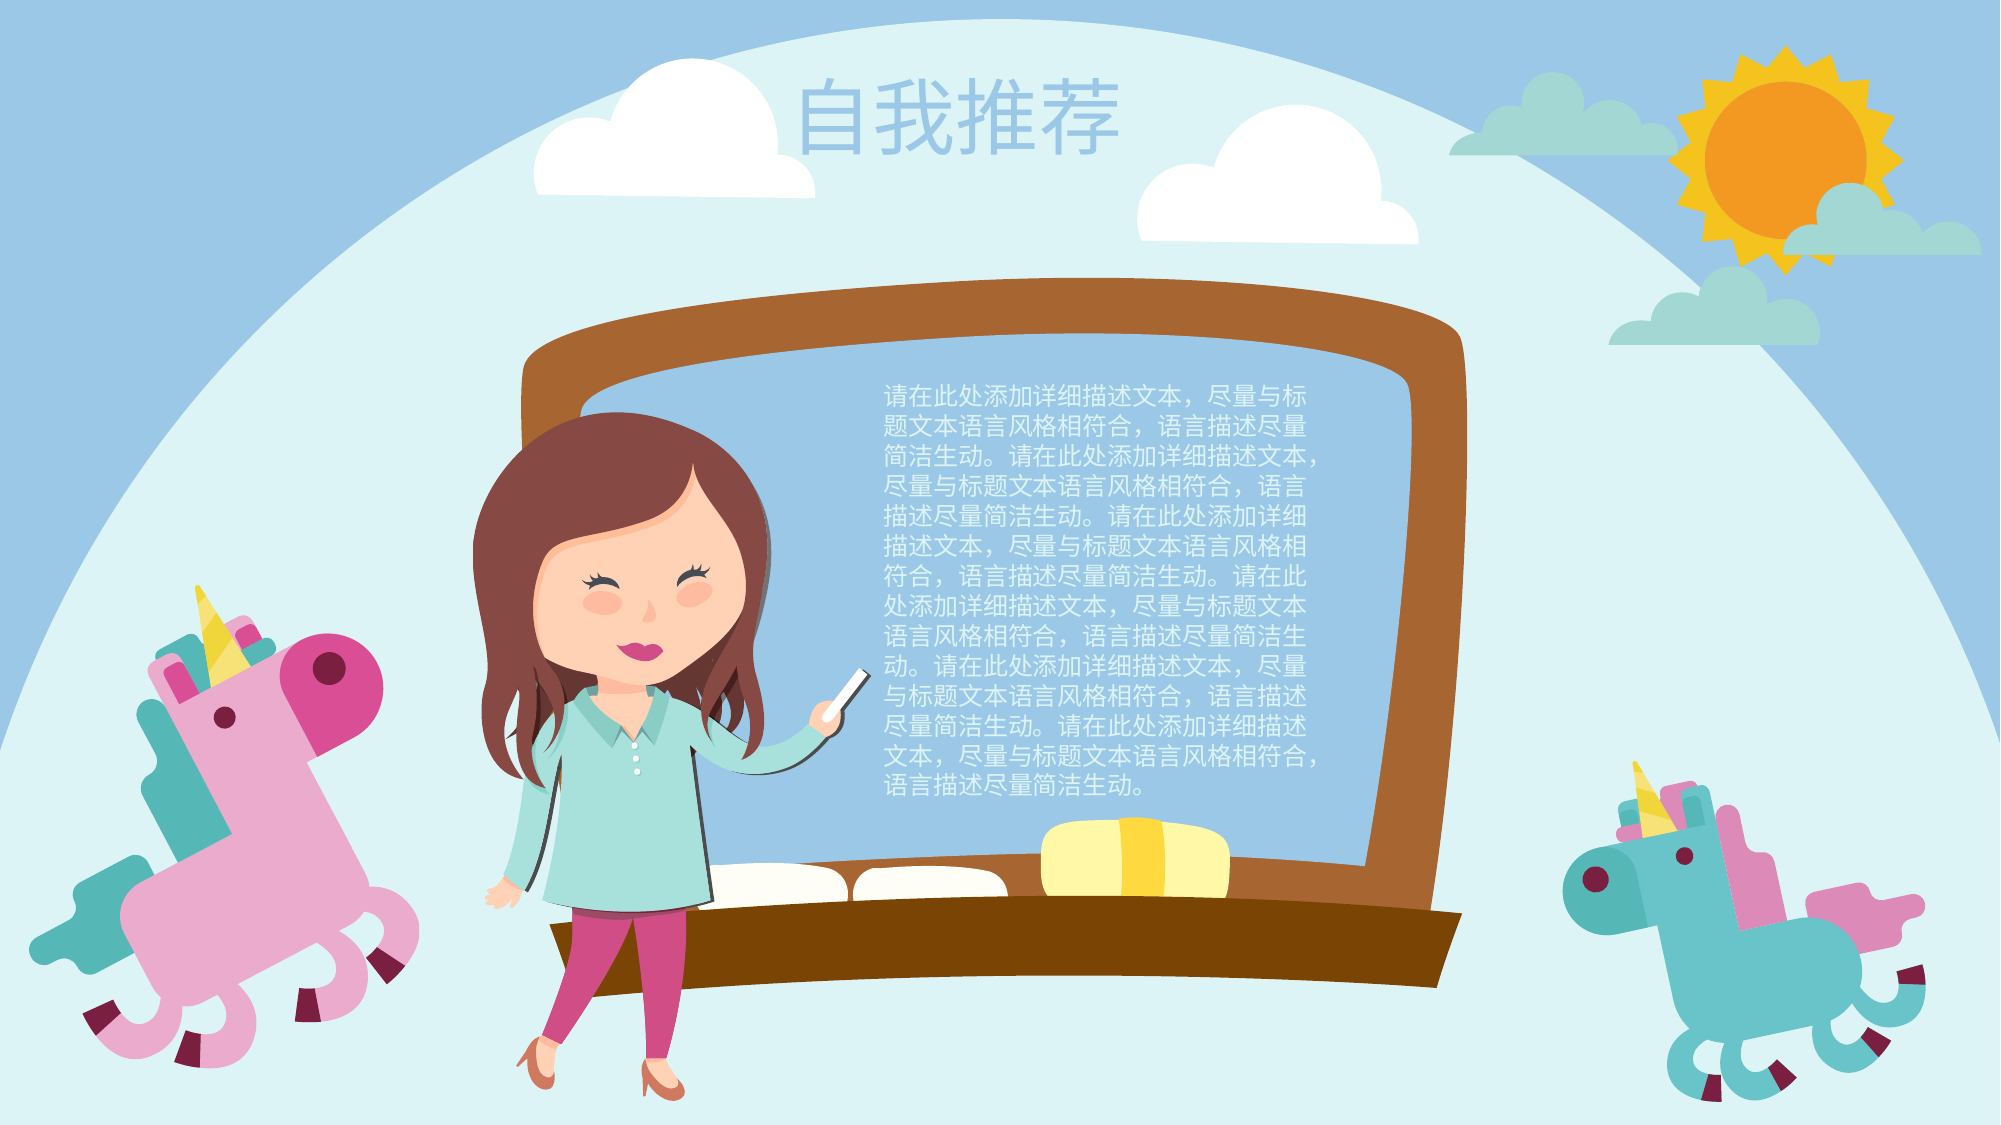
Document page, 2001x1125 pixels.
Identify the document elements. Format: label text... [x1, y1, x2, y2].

picture [28, 585, 420, 1069]
text_box 自我推荐 [815, 58, 1222, 173]
picture [473, 412, 872, 1102]
picture [1562, 760, 1926, 1102]
picture [1136, 104, 1419, 245]
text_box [477, 232, 1497, 1056]
picture [533, 58, 815, 199]
